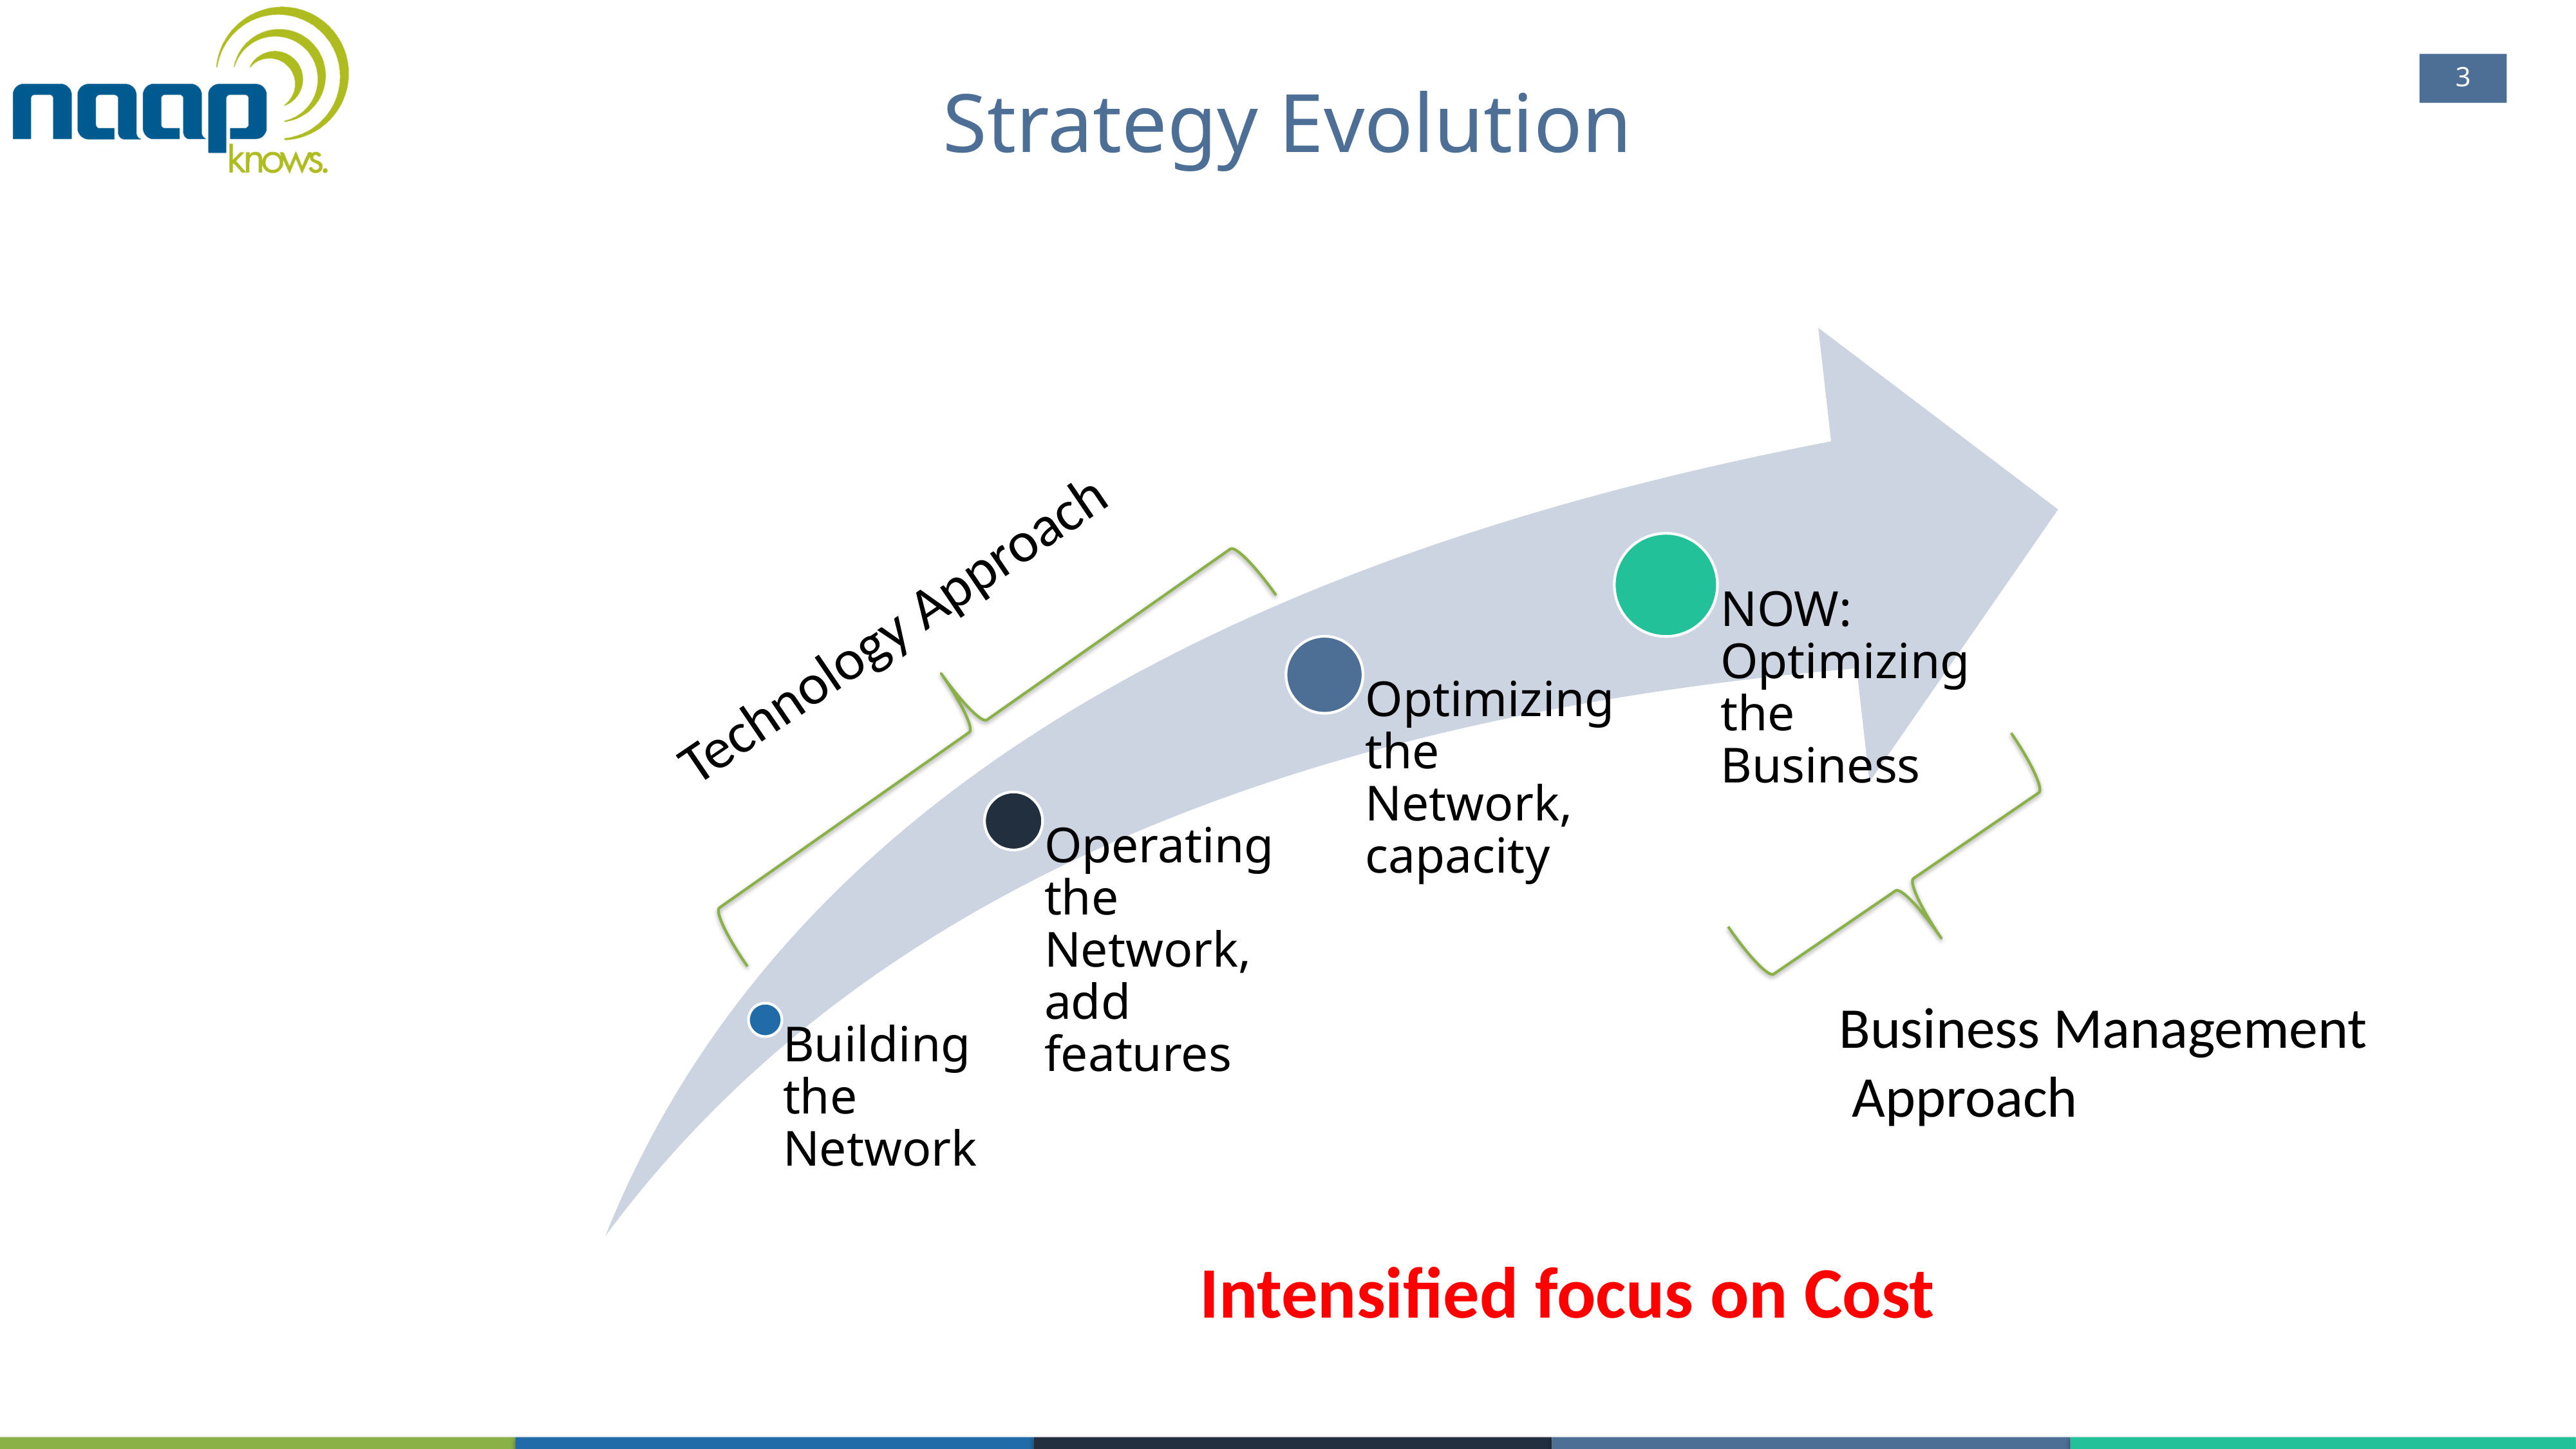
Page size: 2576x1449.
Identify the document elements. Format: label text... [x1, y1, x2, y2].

text_box Intensified focus on Cost [1121, 1244, 2014, 1337]
picture [0, 0, 353, 191]
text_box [243, 327, 2420, 1236]
slide_number 3 [2420, 53, 2507, 103]
title Strategy Evolution [355, 60, 2383, 180]
